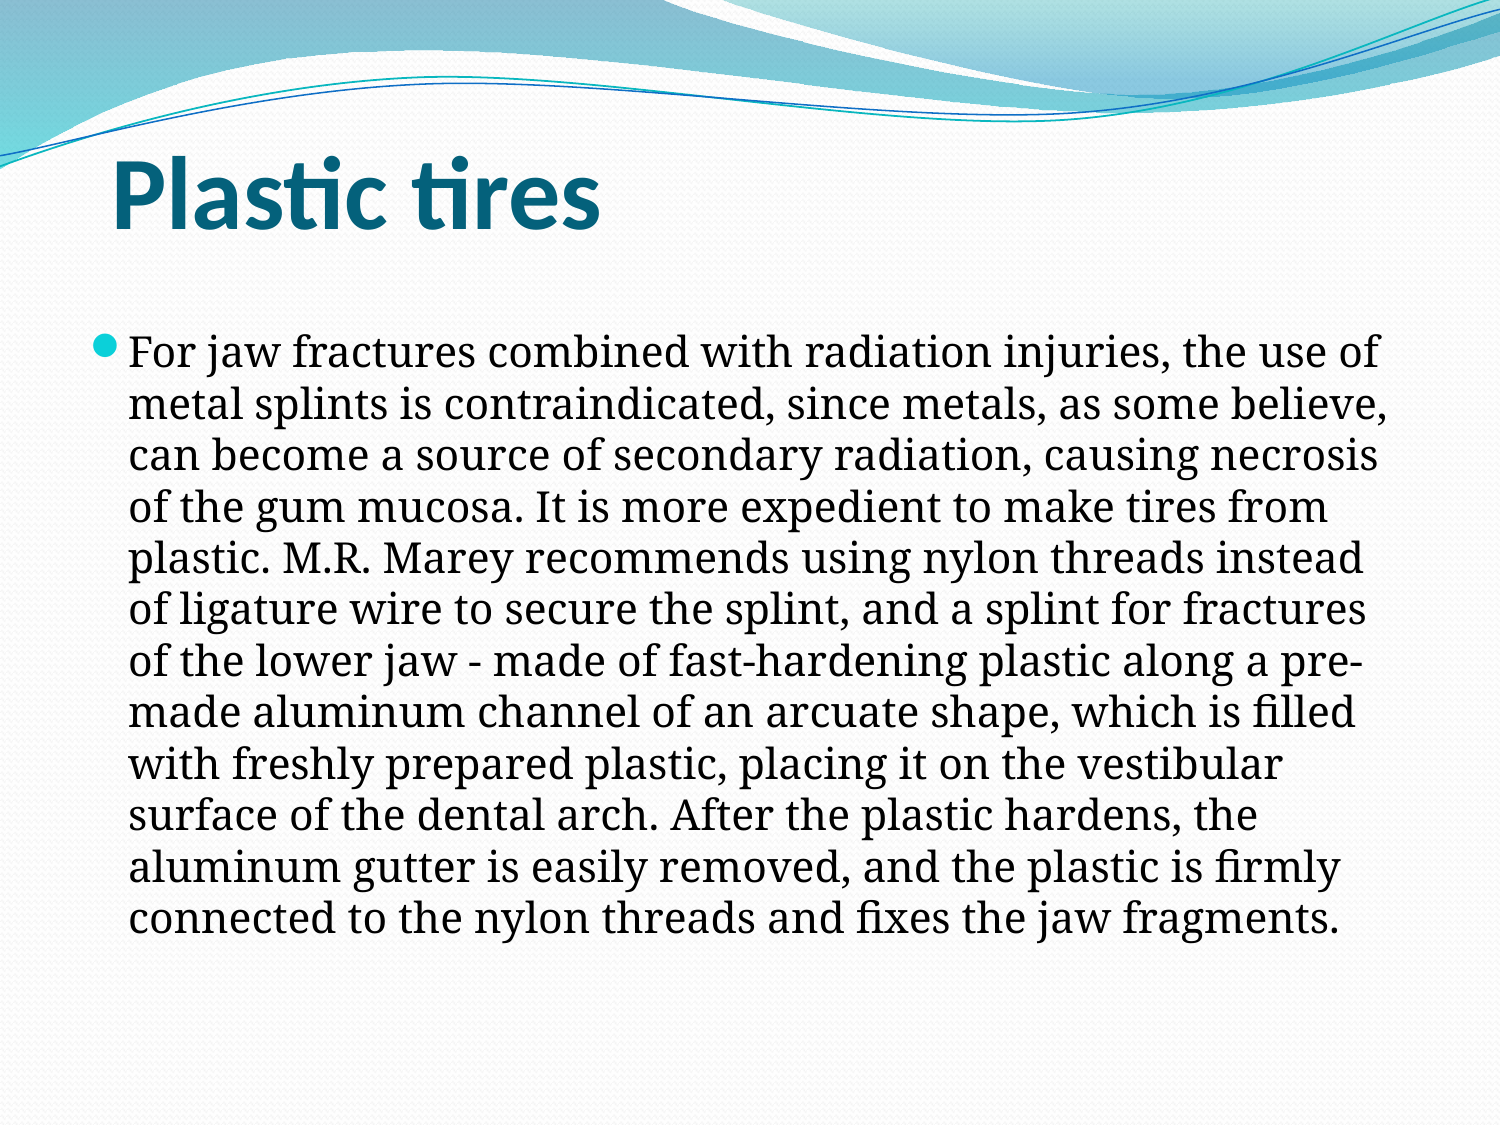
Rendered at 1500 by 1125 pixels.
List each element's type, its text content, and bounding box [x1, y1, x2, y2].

title Plastic tires [87, 62, 1438, 250]
list For jaw fractures combined with radiation injuries, the use of metal splints is contraindicated, since metals, as some believe, can become a source of secondary radiation, causing necrosis of the gum mucosa. It is more expedient to make tires from plastic. M.R. Marey recommends using nylon threads instead of ligature wire to secure the splint, and a splint for fractures of the lower jaw - made of fast-hardening plastic along a pre-made aluminum channel of an arcuate shape, which is filled with freshly prepared plastic, placing it on the vestibular surface of the dental arch. After the plastic hardens, the aluminum gutter is easily removed, and the plastic is firmly connected to the nylon threads and fixes the jaw fragments. [75, 317, 1425, 1038]
